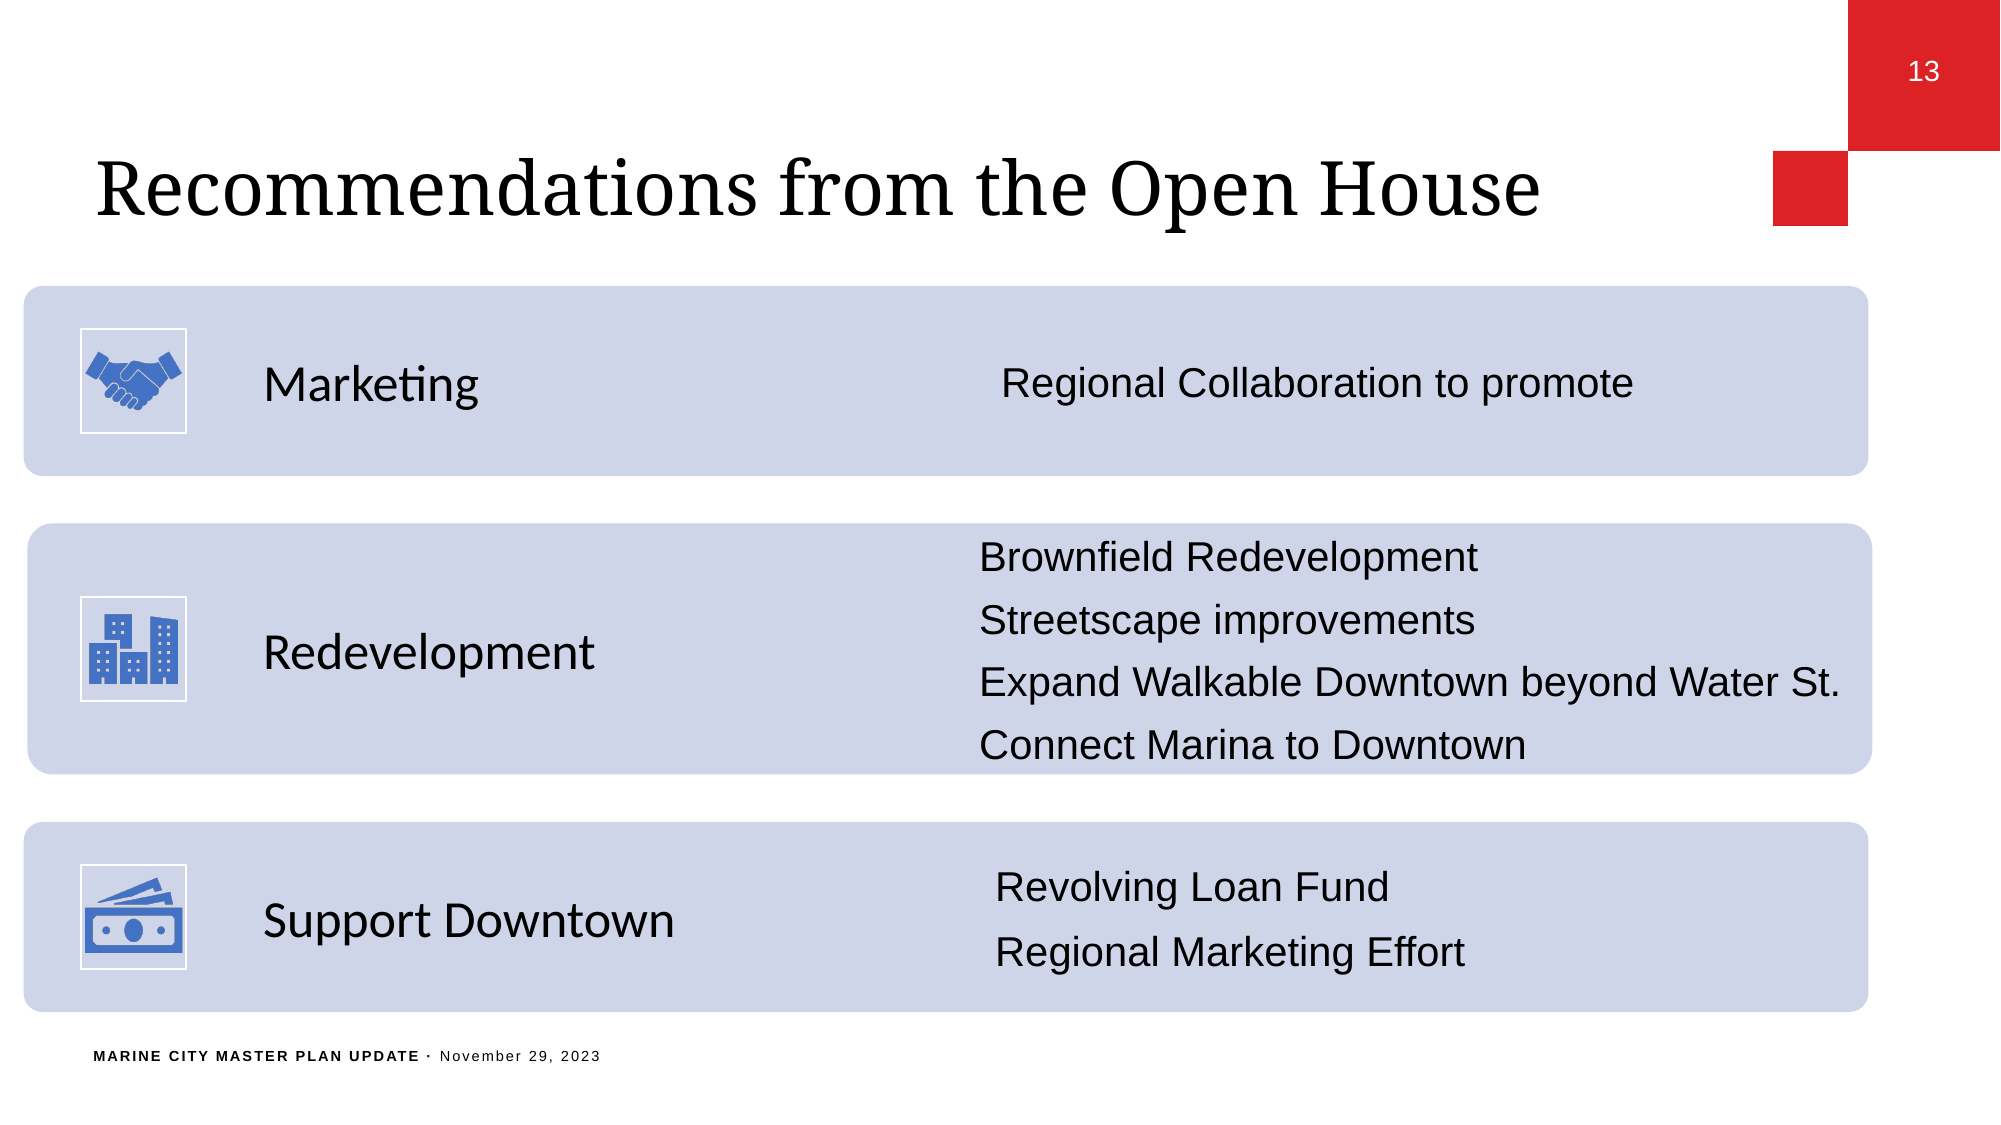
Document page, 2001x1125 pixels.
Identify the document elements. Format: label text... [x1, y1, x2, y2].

title Recommendations from the Open House [80, 6, 1773, 238]
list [80, 284, 1926, 1014]
